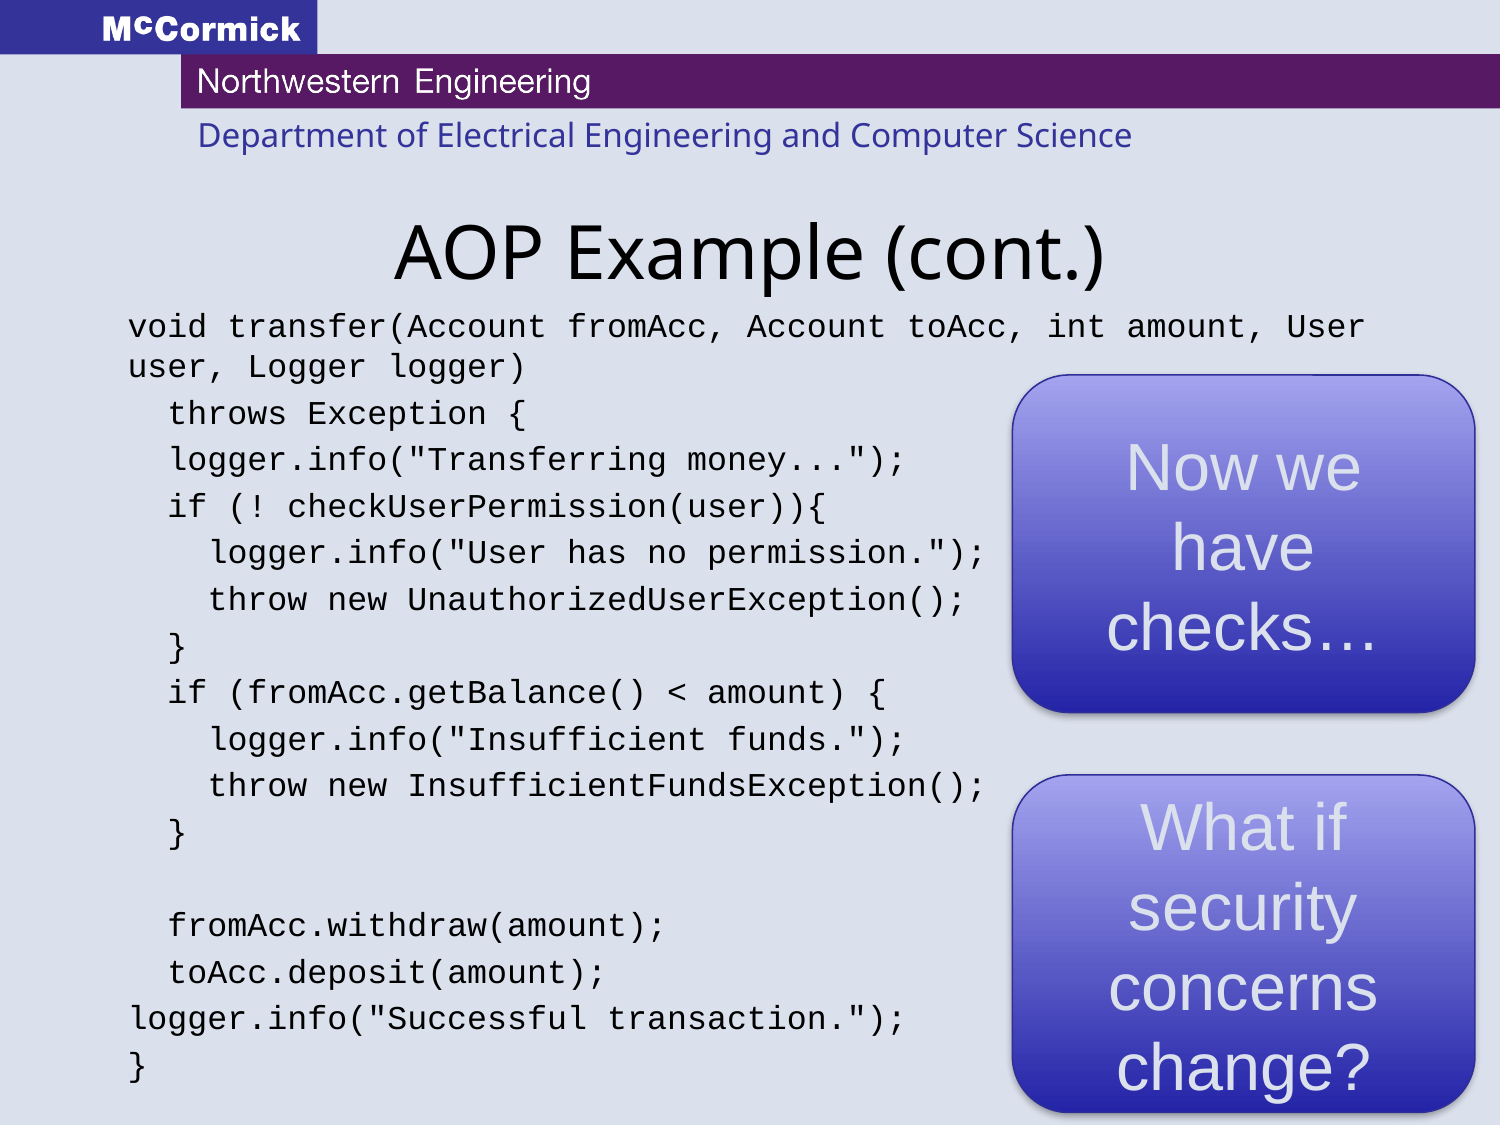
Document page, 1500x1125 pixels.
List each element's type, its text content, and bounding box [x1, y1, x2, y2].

text_box What if security concerns change? [1011, 774, 1476, 1114]
picture [96, 9, 681, 55]
picture [199, 68, 595, 100]
text_box Now we have checks… [1011, 374, 1476, 714]
list void transfer(Account fromAcc, Account toAcc, int amount, User user, Logger logger) throws Exception { logger.info("Transferring money..."); if (! checkUserPermission(user)){ logger.info("User has no permission."); throw new UnauthorizedUserException(); } if (fromAcc.getBalance() < amount) { logger.info("Insufficient funds."); throw new InsufficientFundsException(); } fromAcc.withdraw(amount); toAcc.deposit(amount); logger.info("Successful transaction."); } [112, 296, 1388, 1113]
title AOP Example (cont.) [112, 187, 1388, 296]
